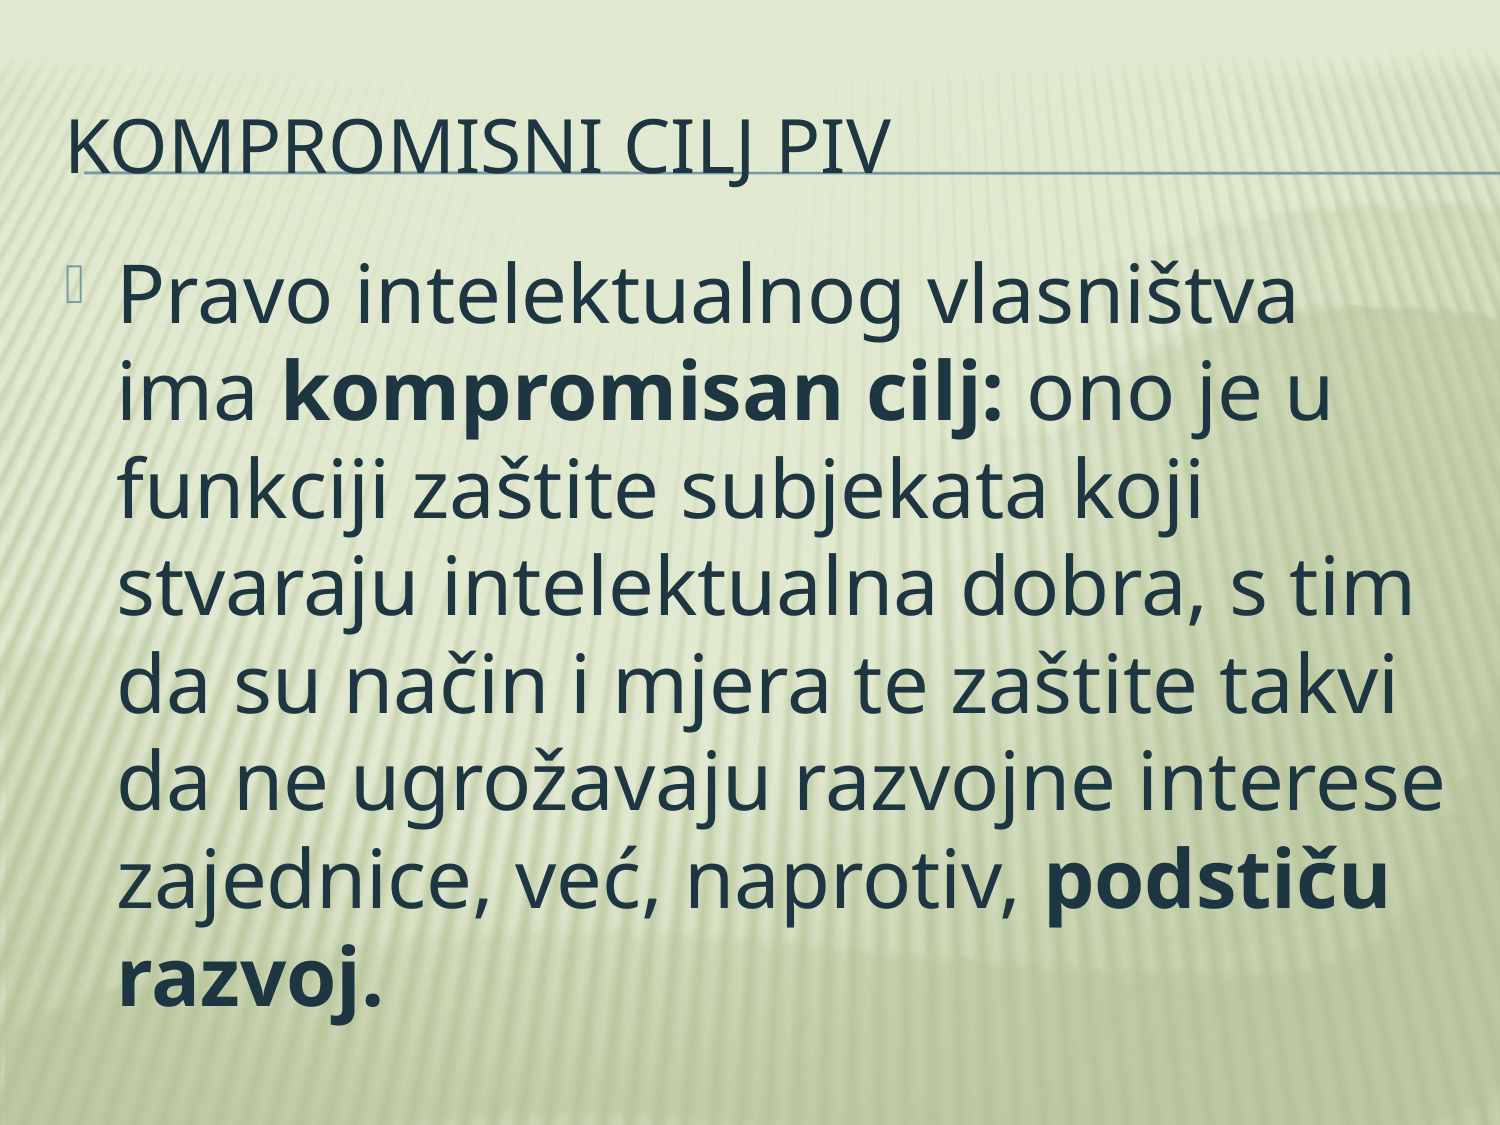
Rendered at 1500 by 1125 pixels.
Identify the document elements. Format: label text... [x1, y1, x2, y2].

title Kompromisni cilj piv [50, 75, 1475, 213]
list Pravo intelektualnog vlasništva ima kompromisan cilj: ono je u funkciji zaštite subjekata koji stvaraju intelektualna dobra, s tim da su način i mjera te zaštite takvi da ne ugrožavaju razvojne interese zajednice, već, naprotiv, podstiču razvoj. [50, 234, 1475, 1043]
